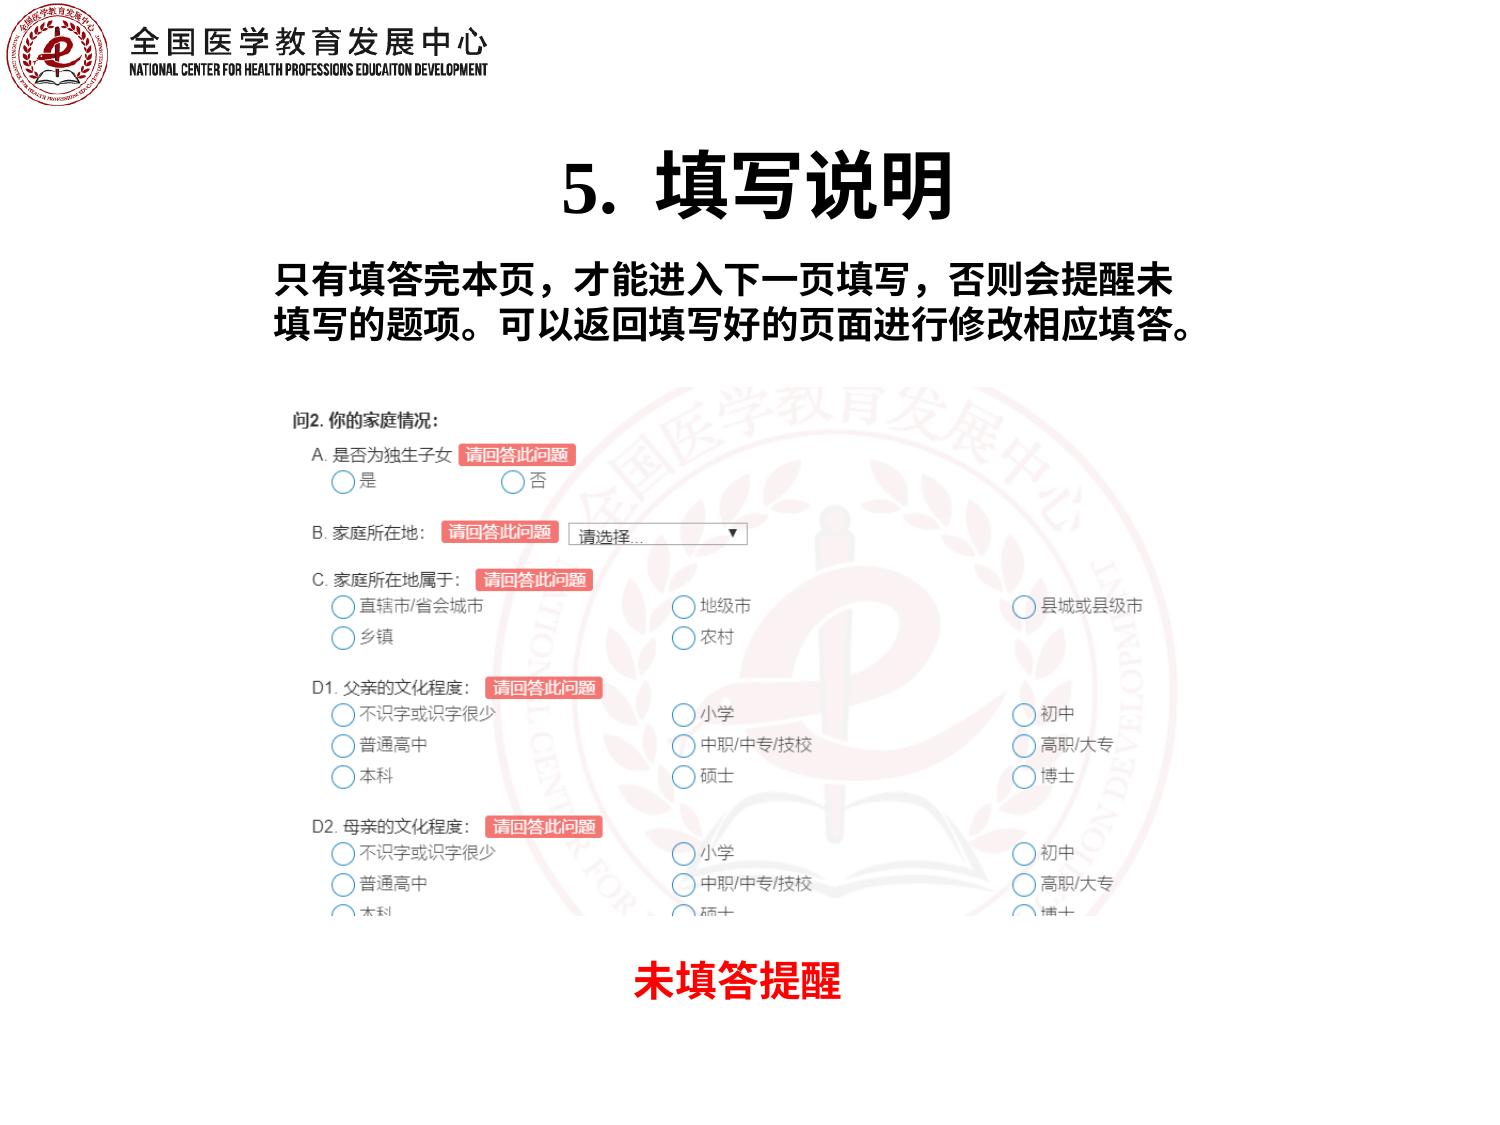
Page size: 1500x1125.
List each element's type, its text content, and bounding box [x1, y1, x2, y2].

picture [6, 3, 488, 106]
text_box 未填答提醒 [619, 947, 858, 1013]
picture [258, 386, 1245, 916]
title 5. 填写说明 [111, 121, 1406, 247]
text_box 只有填答完本页，才能进入下一页填写，否则会提醒未填写的题项。可以返回填写好的页面进行修改相应填答。 [259, 249, 1218, 354]
